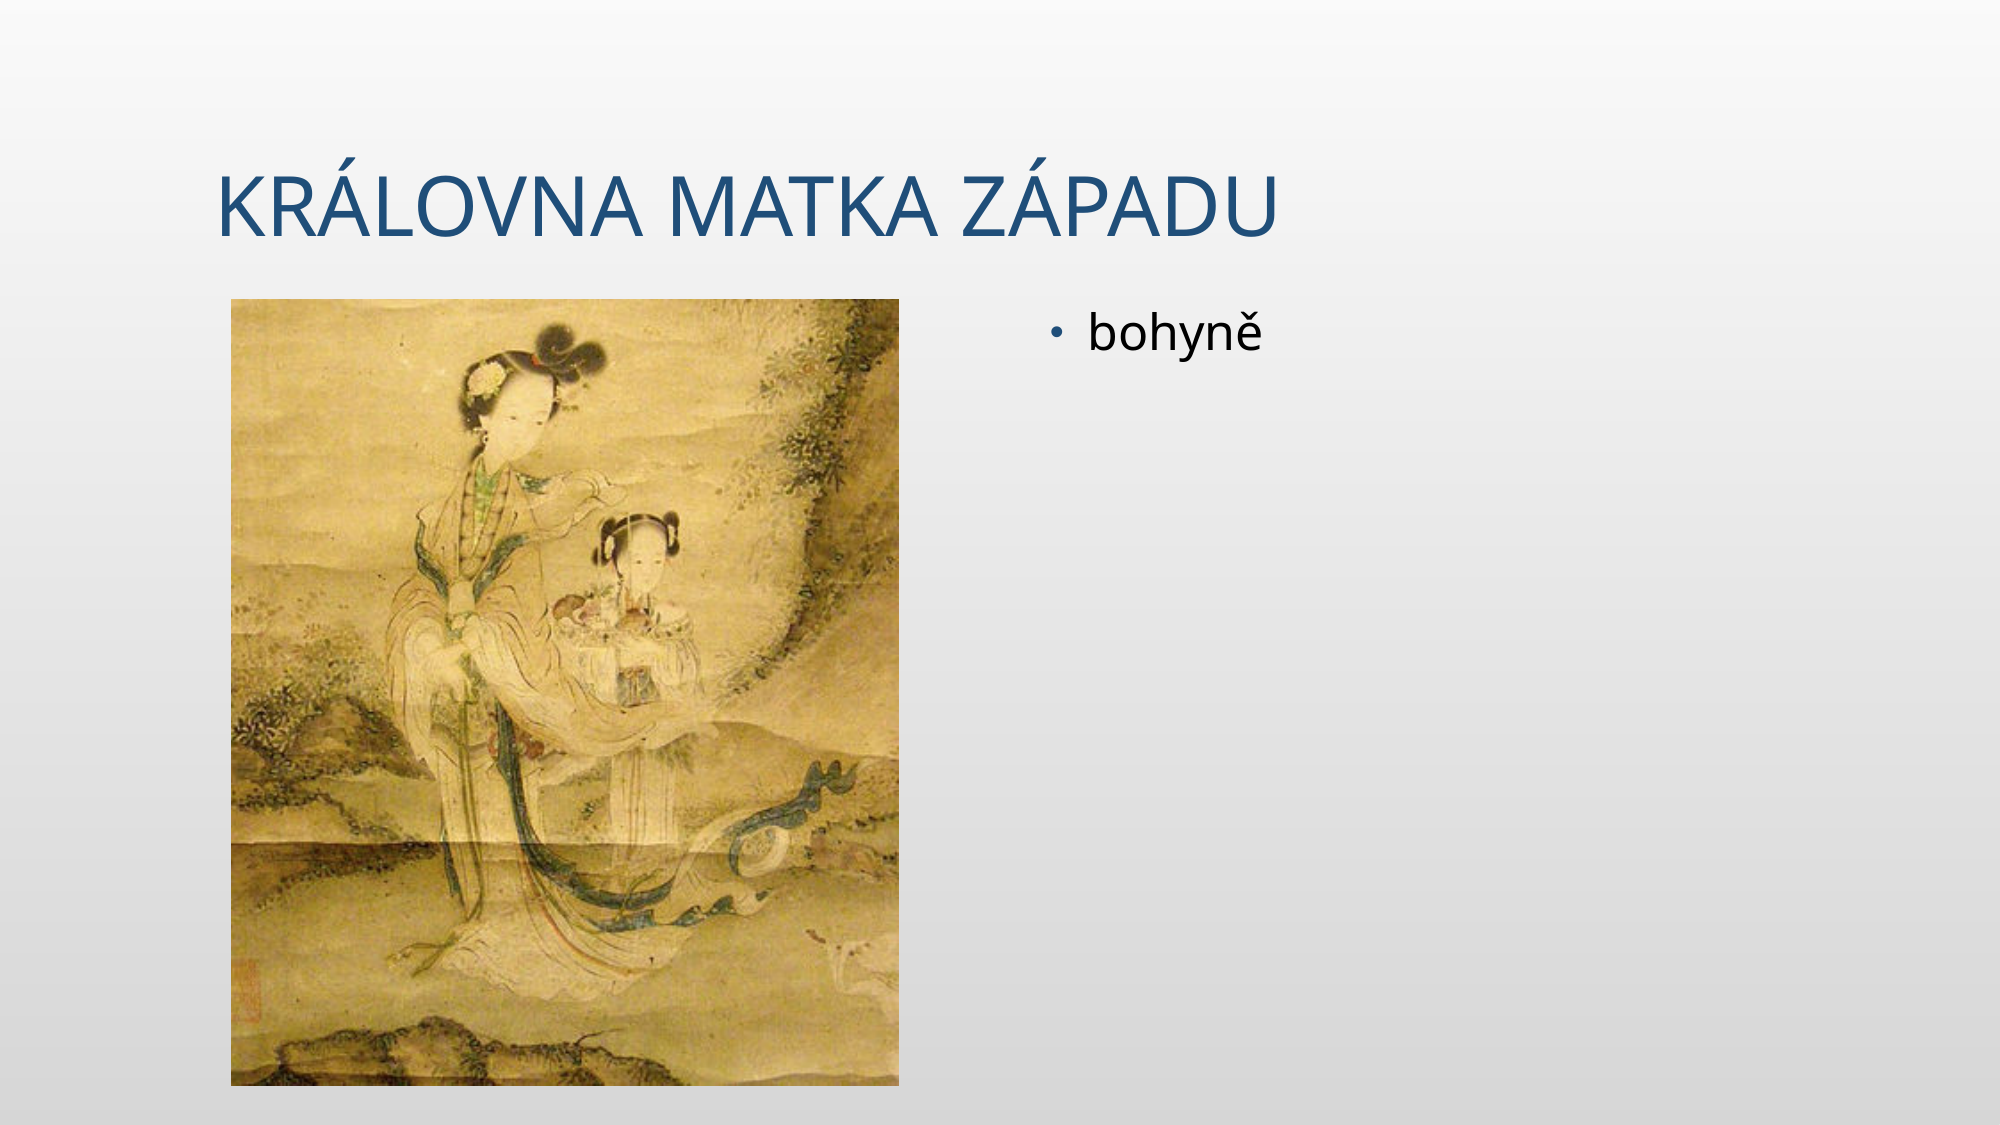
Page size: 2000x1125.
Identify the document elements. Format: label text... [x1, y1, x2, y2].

title Královna matka západu [199, 45, 1800, 263]
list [231, 299, 899, 1086]
list bohyně [1027, 299, 1800, 1013]
